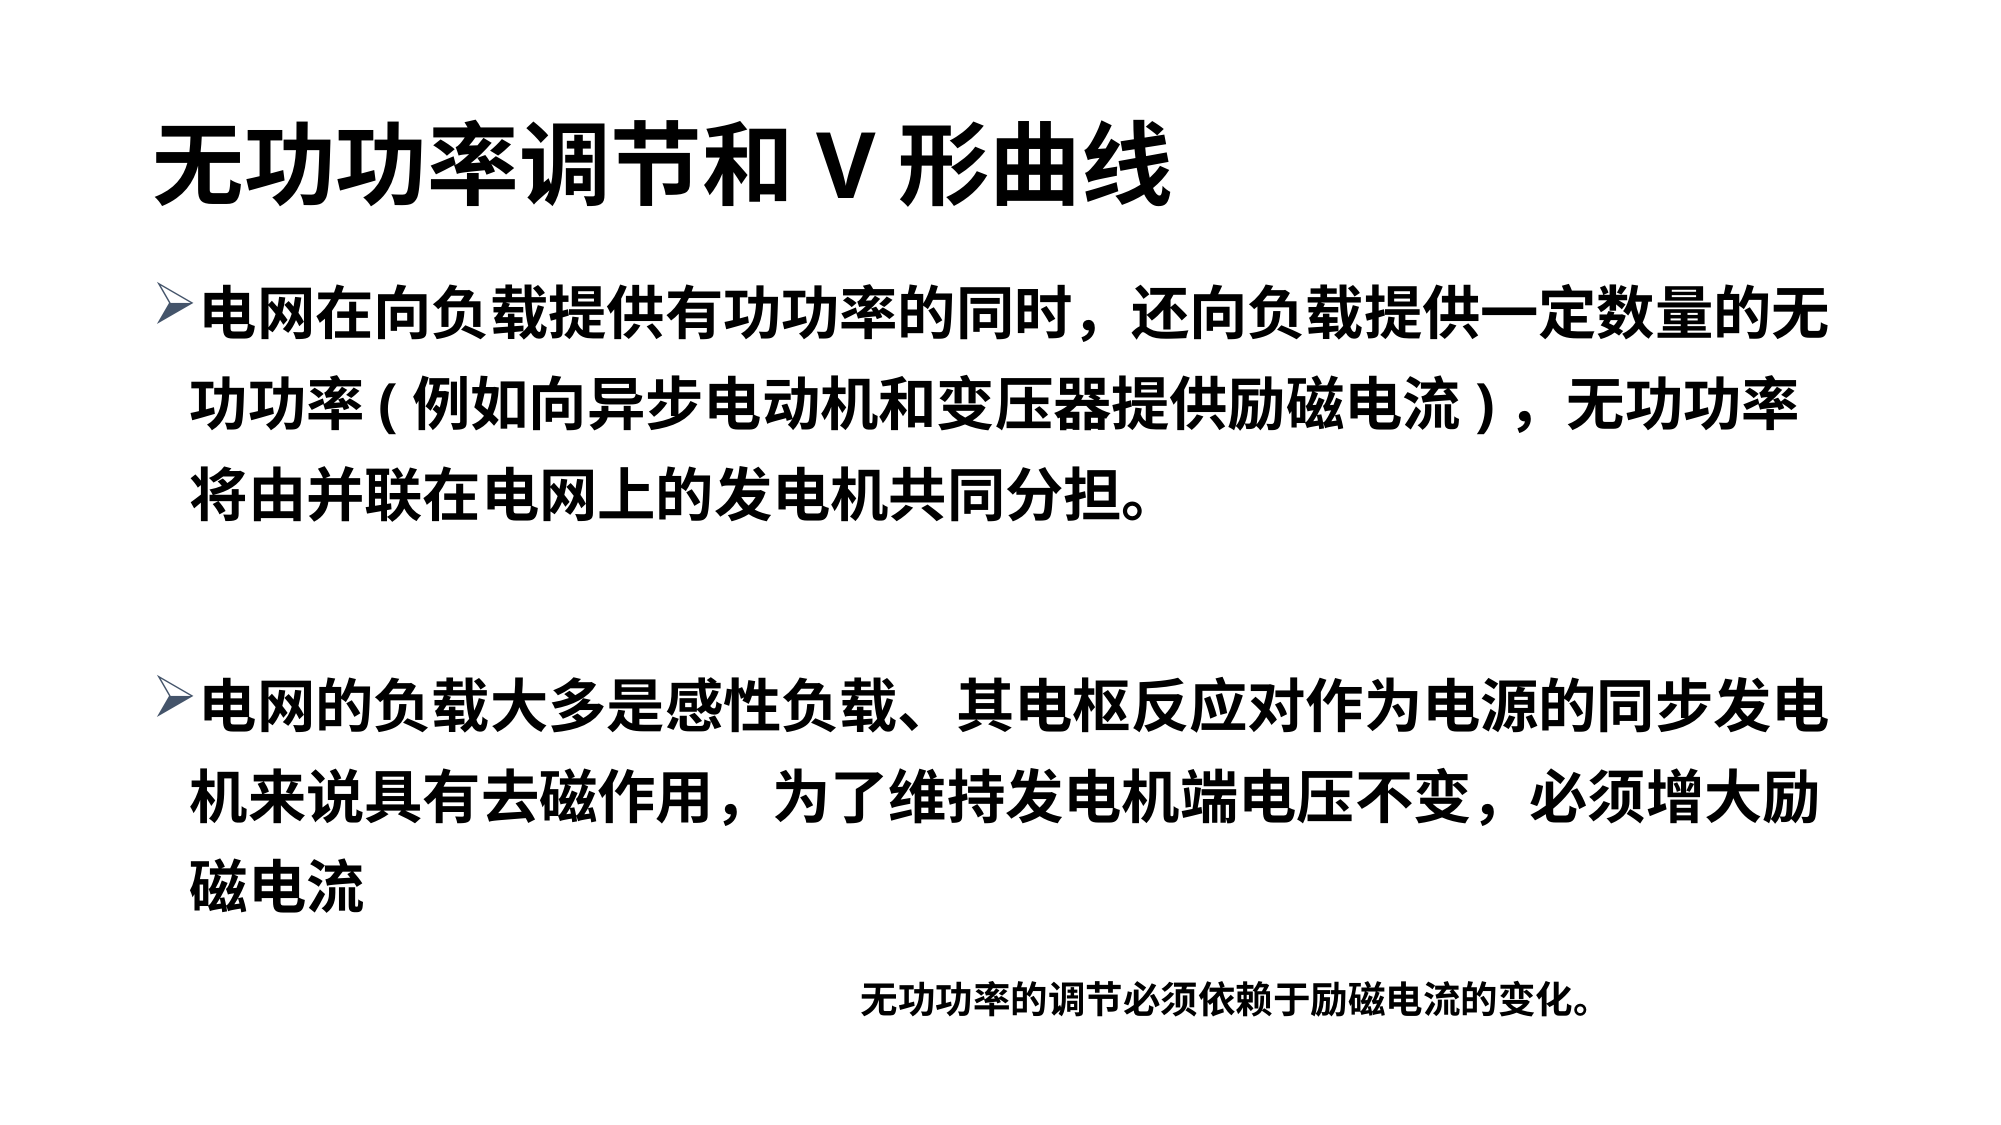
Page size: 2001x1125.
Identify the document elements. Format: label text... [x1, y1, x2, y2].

title 无功功率调节和V形曲线 [137, 59, 1863, 247]
text_box 无功功率的调节必须依赖于励磁电流的变化。 [246, 954, 1631, 1029]
list 电网在向负载提供有功功率的同时，还向负载提供一定数量的无功功率(例如向异步电动机和变压器提供励磁电流)，无功功率将由并联在电网上的发电机共同分担。 电网的负载大多是感性负载、其电枢反应对作为电源的同步发电机来说具有去磁作用，为了维持发电机端电压不变，必须增大励磁电流 [137, 247, 1863, 1003]
